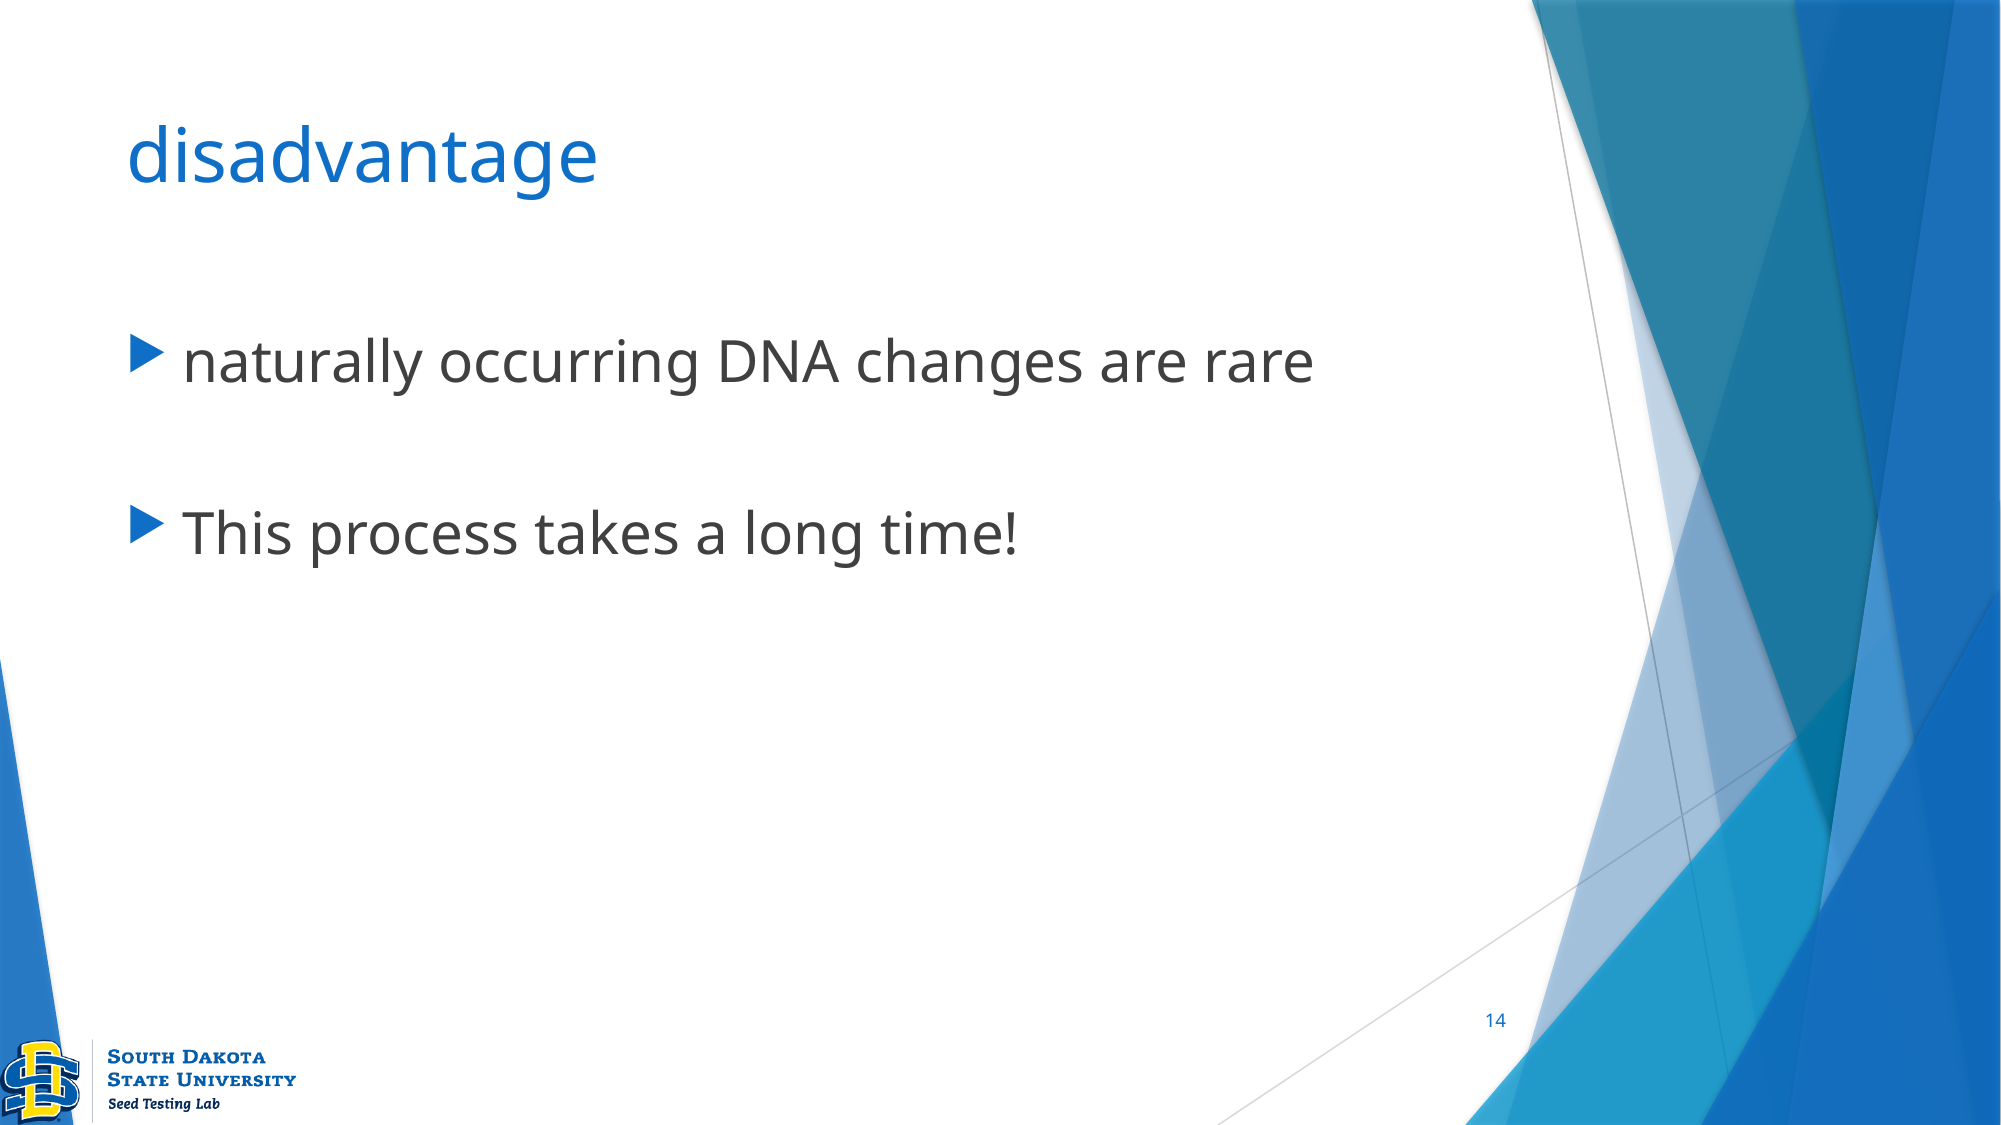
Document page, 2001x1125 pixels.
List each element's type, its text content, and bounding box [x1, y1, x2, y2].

picture [0, 1039, 296, 1125]
slide_number 14 [1409, 991, 1522, 1051]
title disadvantage [111, 99, 1522, 316]
list naturally occurring DNA changes are rare This process takes a long time! [111, 316, 1522, 954]
